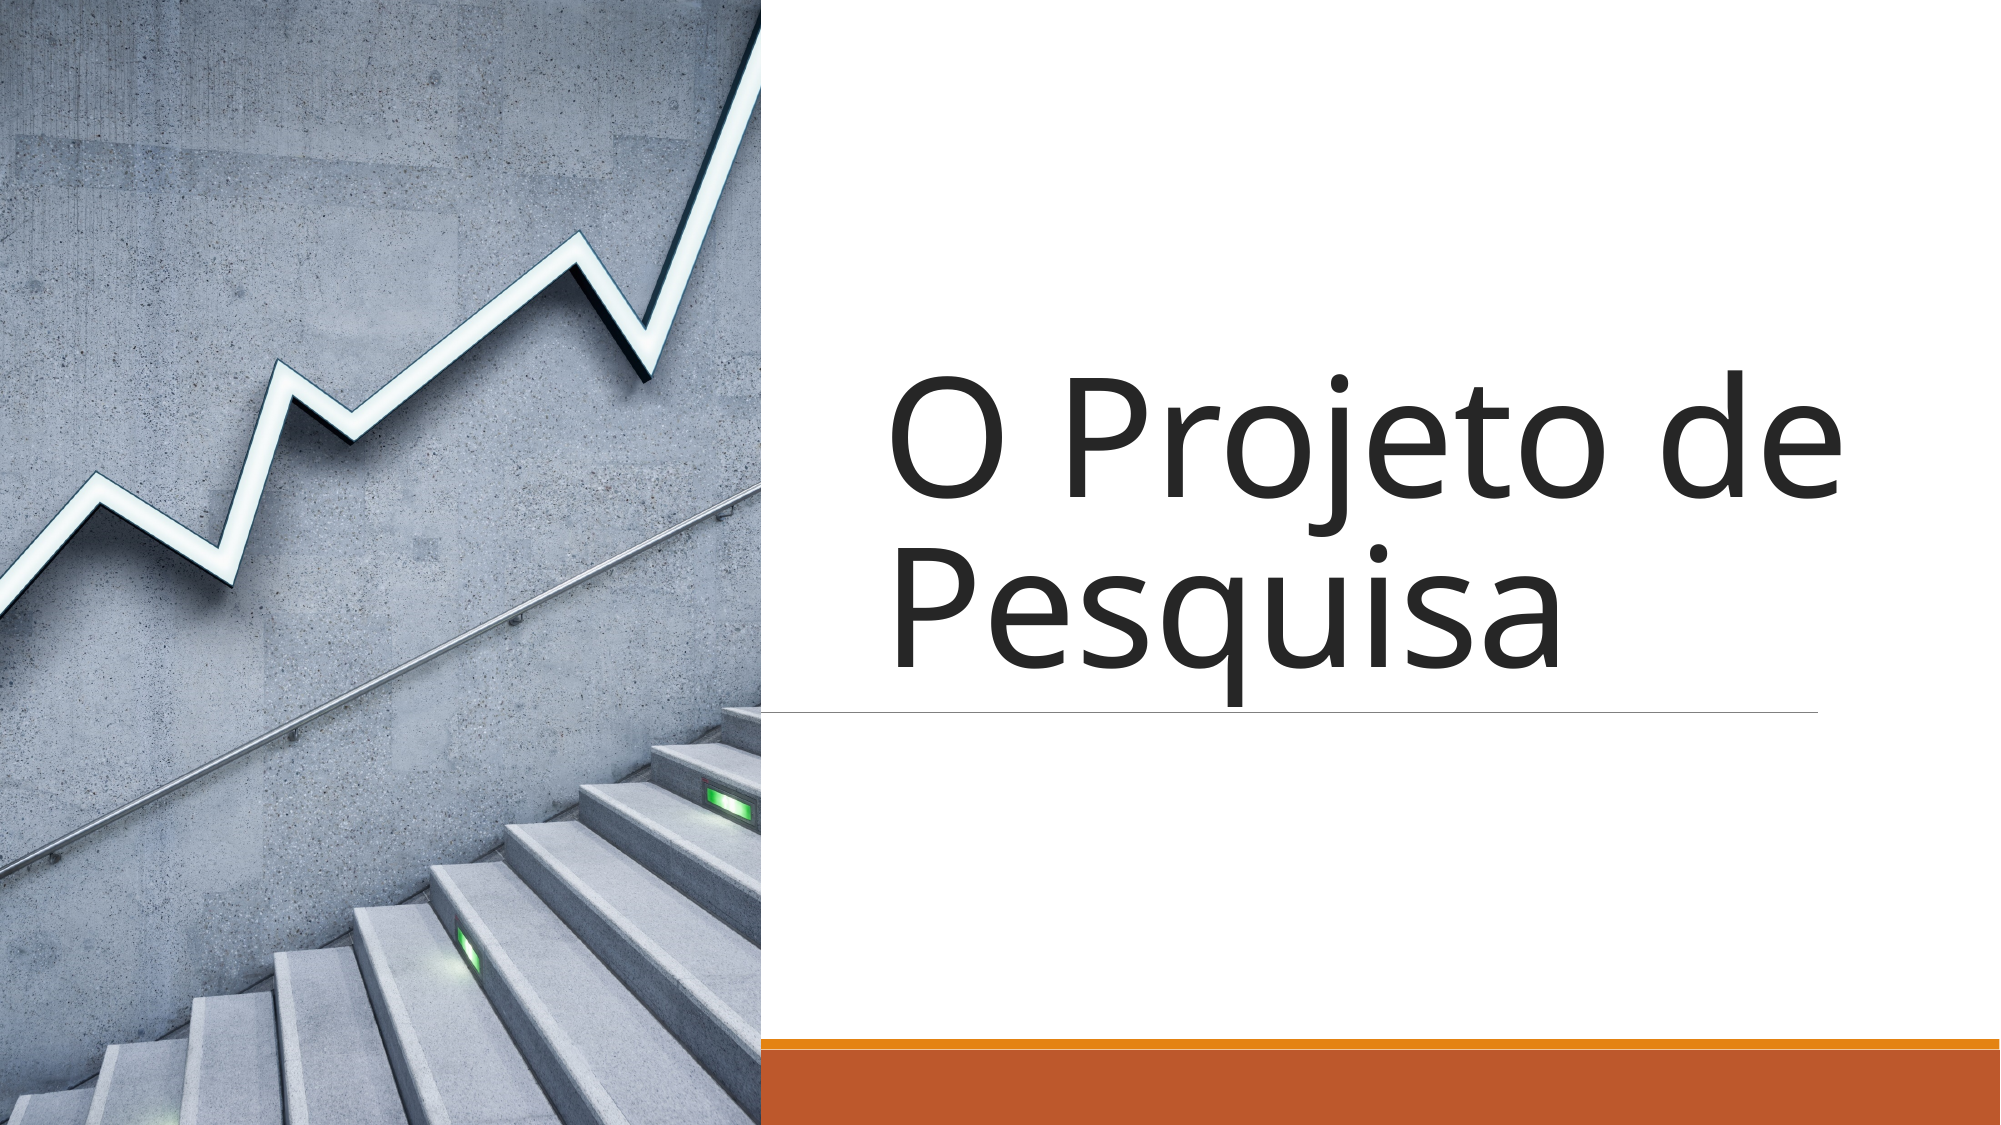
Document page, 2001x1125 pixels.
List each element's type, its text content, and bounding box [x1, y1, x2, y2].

title O Projeto de Pesquisa [867, 104, 1894, 710]
picture [0, 0, 761, 1125]
